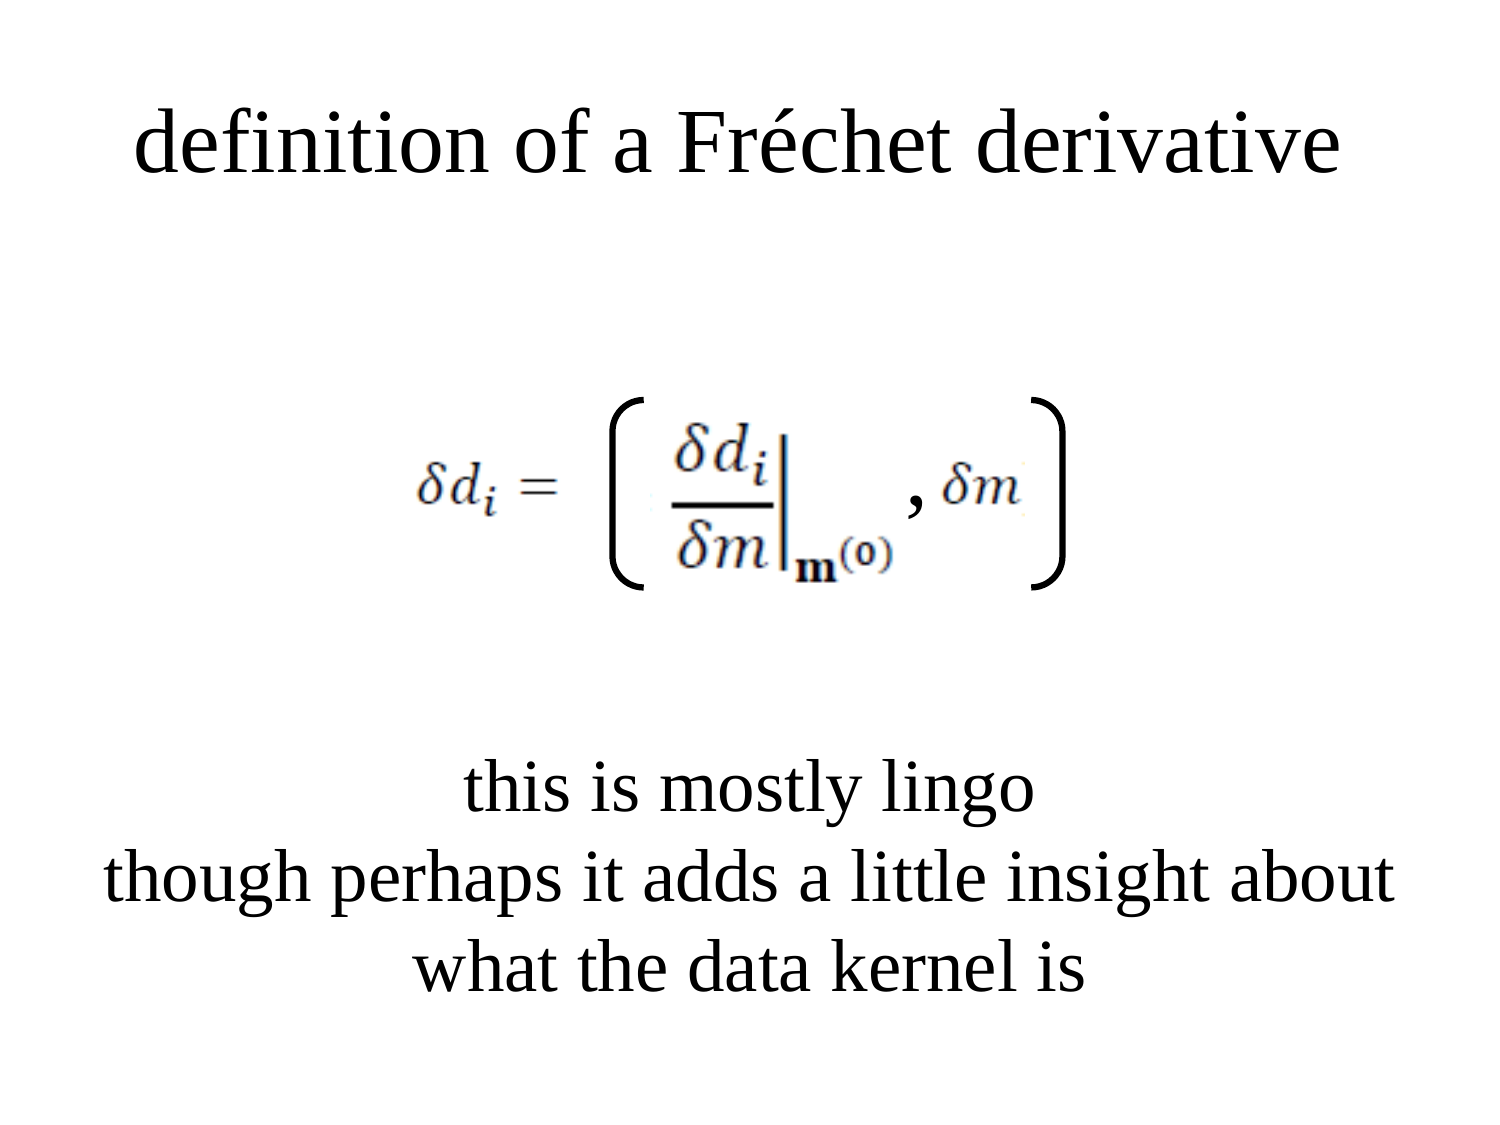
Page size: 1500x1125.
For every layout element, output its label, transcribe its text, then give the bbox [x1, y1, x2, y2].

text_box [362, 387, 1063, 601]
title definition of a Fréchet derivative [75, 45, 1425, 338]
text_box this is mostly lingo though perhaps it adds a little insight about what the data kernel is [74, 724, 1425, 1018]
